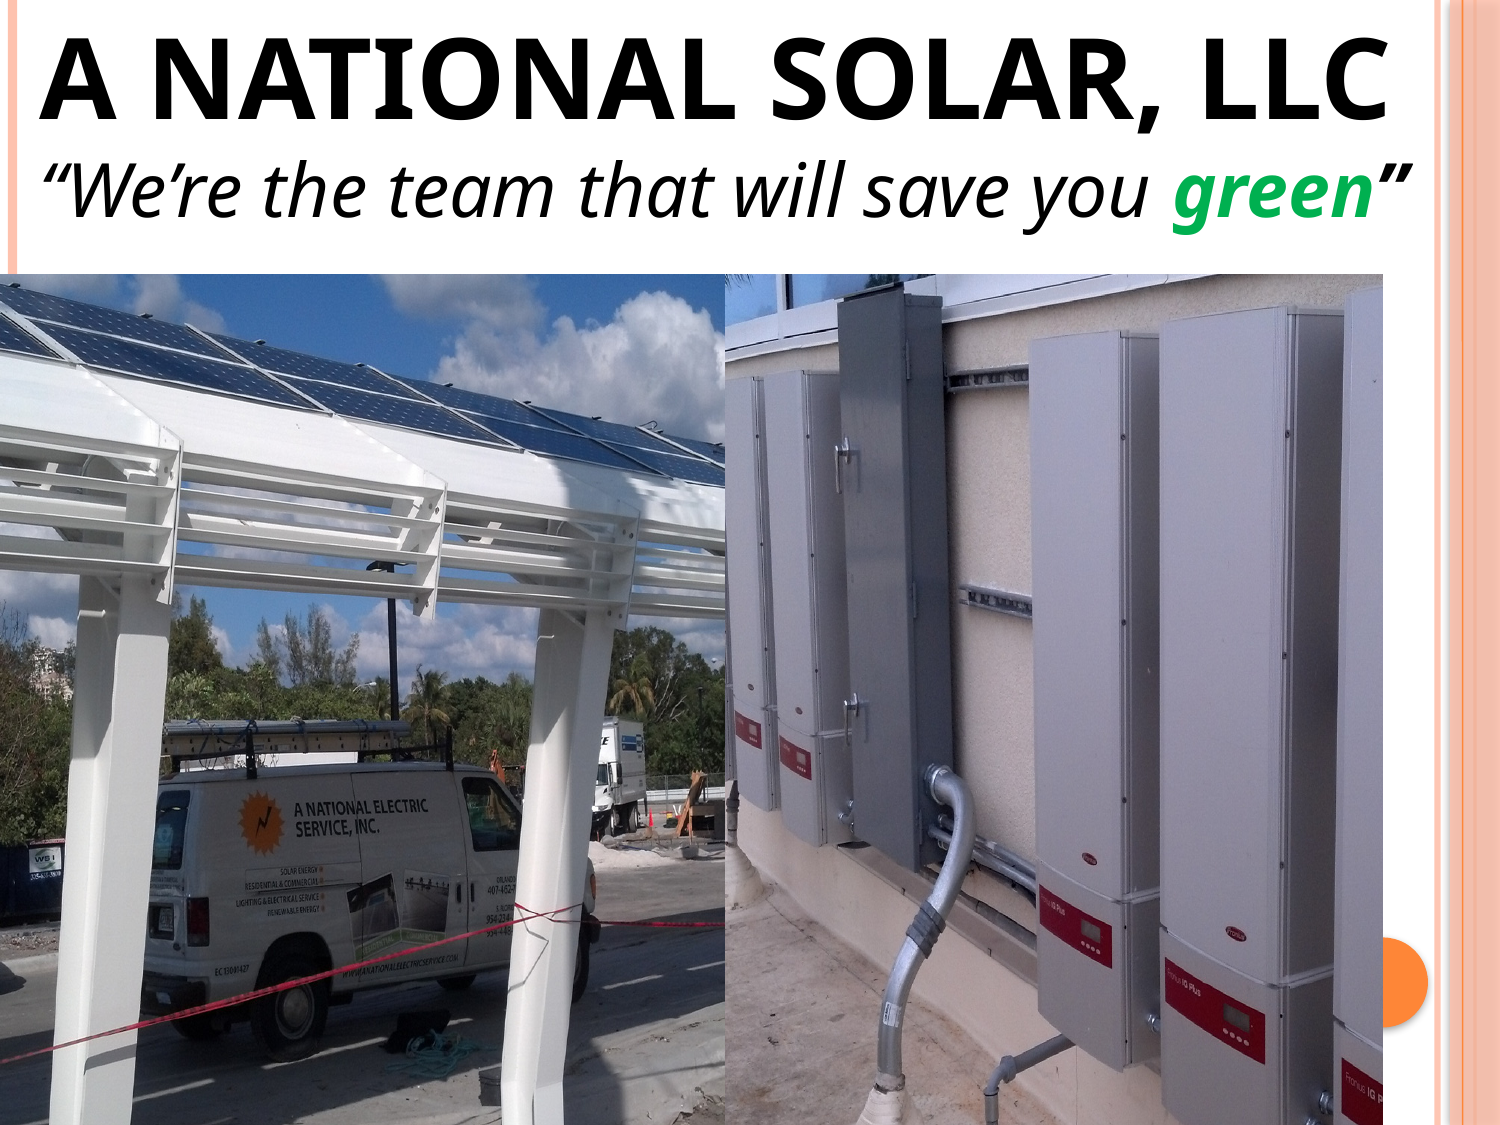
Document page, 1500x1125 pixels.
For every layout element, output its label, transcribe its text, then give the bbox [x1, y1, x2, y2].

text_box A NATIONAL SOLAR, LLC “We’re the team that will save you green” [24, 0, 1425, 240]
picture [0, 274, 726, 1125]
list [728, 274, 1384, 1125]
